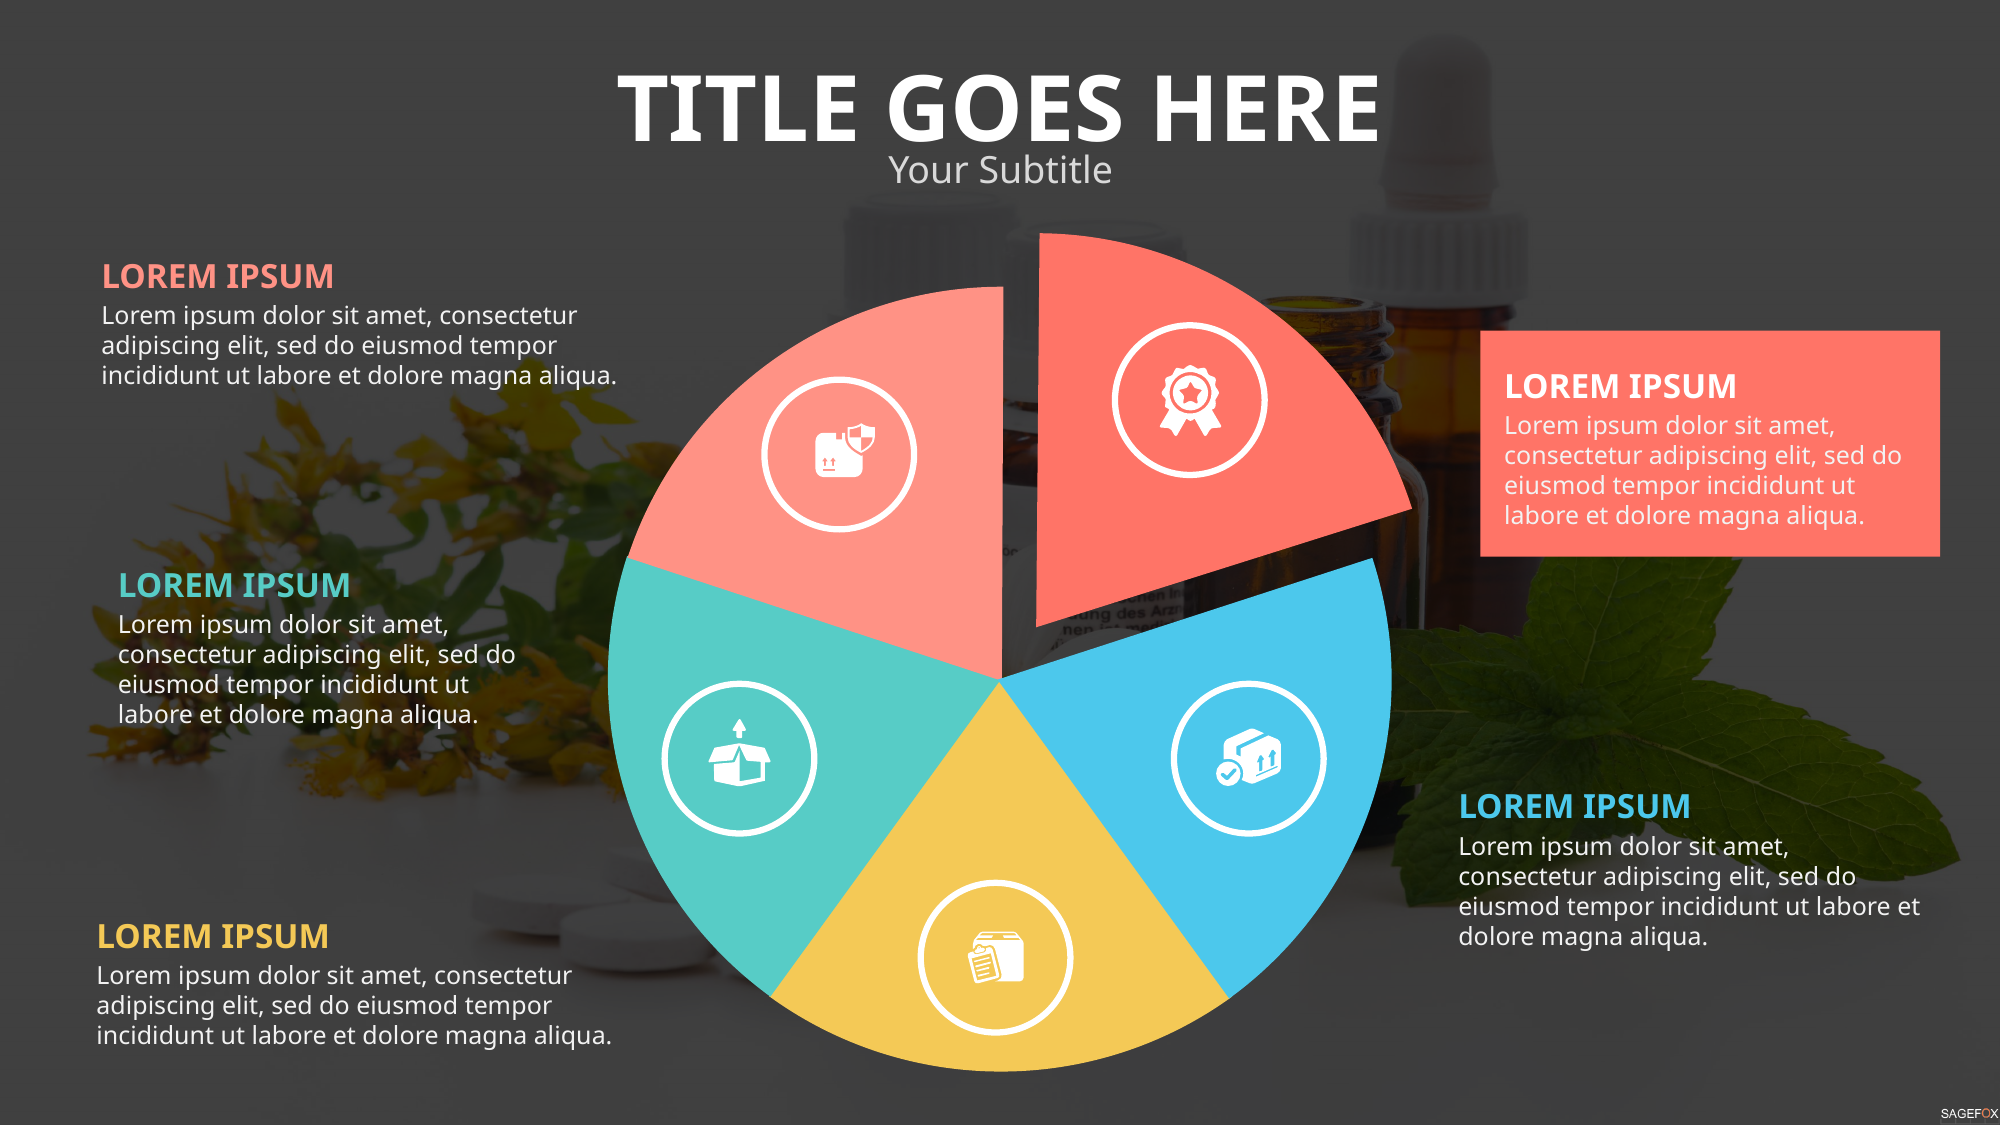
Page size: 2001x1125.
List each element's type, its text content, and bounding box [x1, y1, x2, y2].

text_box [626, 285, 1005, 681]
text_box [763, 378, 916, 531]
picture [0, 0, 2001, 1125]
text_box [771, 685, 1230, 1073]
text_box [1035, 232, 1414, 629]
text_box [967, 931, 1024, 984]
text_box [815, 423, 875, 478]
text_box LOREM IPSUM Lorem ipsum dolor sit amet, consectetur adipiscing elit, sed do eiusmod tempor incididunt ut labore et dolore magna aliqua. [103, 556, 562, 737]
text_box [1216, 761, 1241, 787]
text_box [1113, 324, 1266, 477]
text_box [663, 682, 816, 835]
text_box [1172, 682, 1325, 835]
text_box LOREM IPSUM Lorem ipsum dolor sit amet, consectetur adipiscing elit, sed do eiusmod tempor incididunt ut labore et dolore magna aliqua. [1489, 357, 1943, 537]
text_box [548, 42, 1452, 199]
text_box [1159, 364, 1222, 437]
text_box [606, 554, 999, 999]
text_box LOREM IPSUM Lorem ipsum dolor sit amet, consectetur adipiscing elit, sed do eiusmod tempor incididunt ut labore et dolore magna aliqua. [1443, 778, 1941, 958]
text_box [1479, 330, 1941, 558]
text_box [732, 718, 746, 739]
text_box [995, 556, 1393, 1000]
text_box [1223, 728, 1281, 784]
text_box [919, 881, 1072, 1034]
text_box LOREM IPSUM Lorem ipsum dolor sit amet, consectetur adipiscing elit, sed do eiusmod tempor incididunt ut labore et dolore magna aliqua. [86, 247, 662, 397]
text_box LOREM IPSUM Lorem ipsum dolor sit amet, consectetur adipiscing elit, sed do eiusmod tempor incididunt ut labore et dolore magna aliqua. [81, 907, 657, 1058]
text_box [708, 743, 771, 787]
